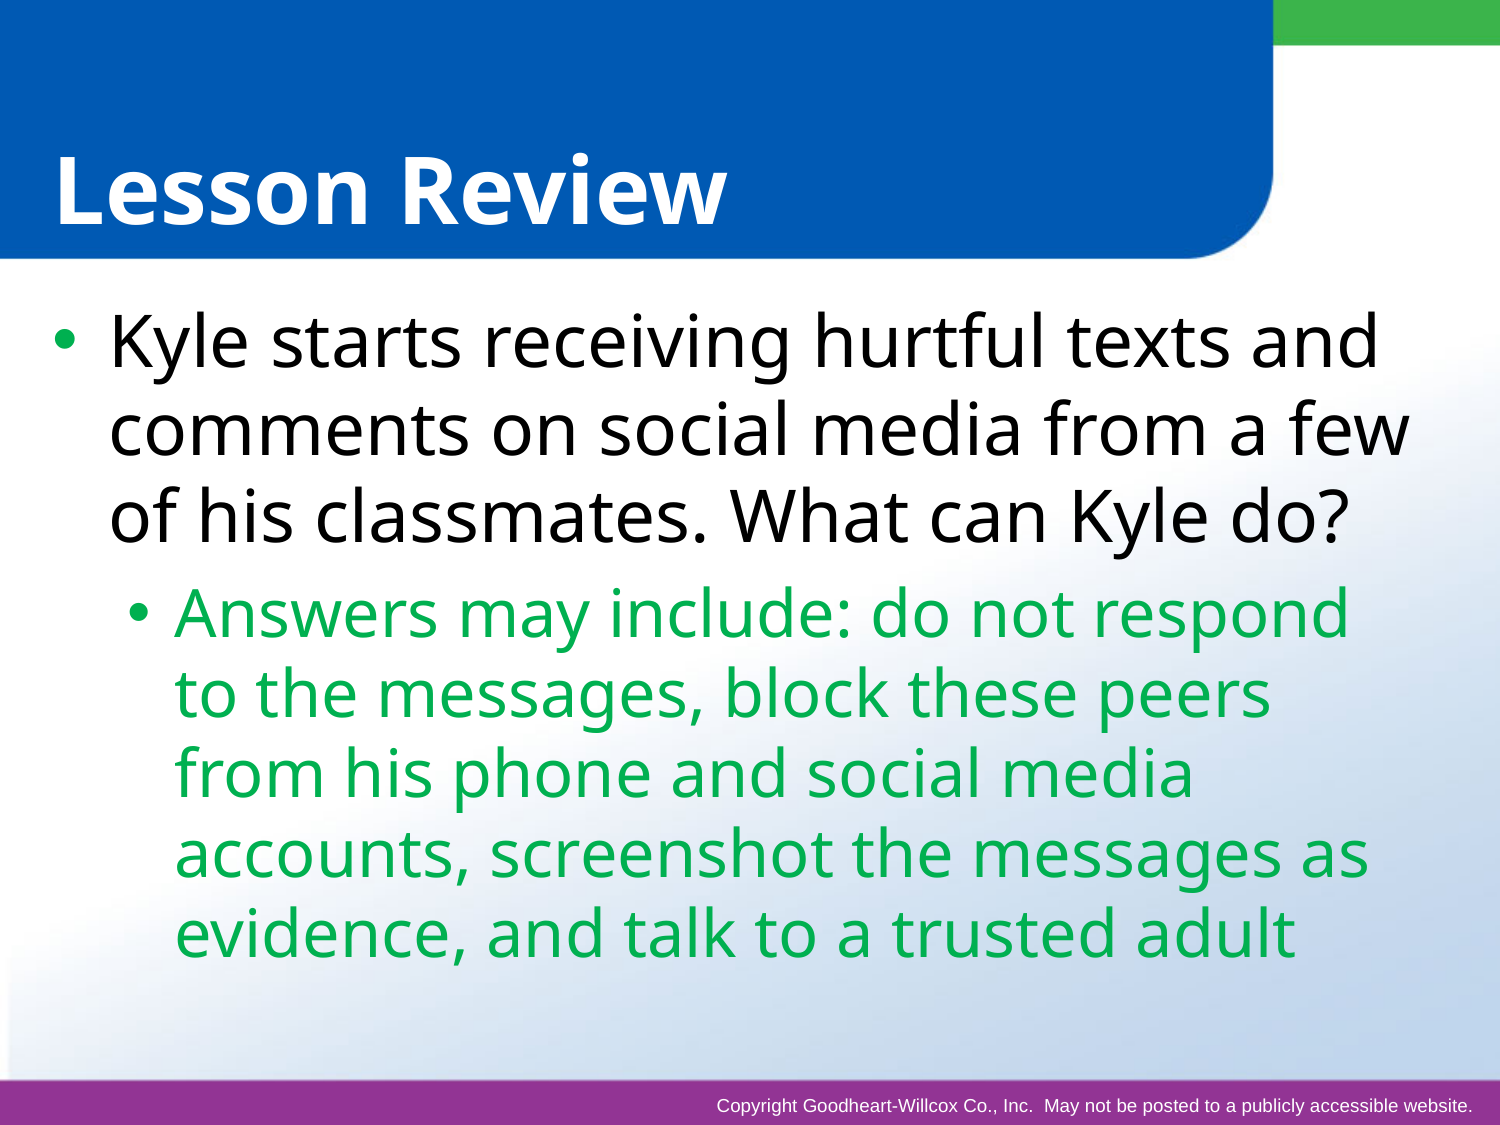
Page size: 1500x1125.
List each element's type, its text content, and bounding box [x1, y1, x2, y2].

title Lesson Review [37, 87, 1238, 251]
list Kyle starts receiving hurtful texts and comments on social media from a few of his classmates. What can Kyle do? Answers may include: do not respond to the messages, block these peers from his phone and social media accounts, screenshot the messages as evidence, and talk to a trusted adult [37, 287, 1438, 1050]
picture [0, 0, 1500, 1125]
